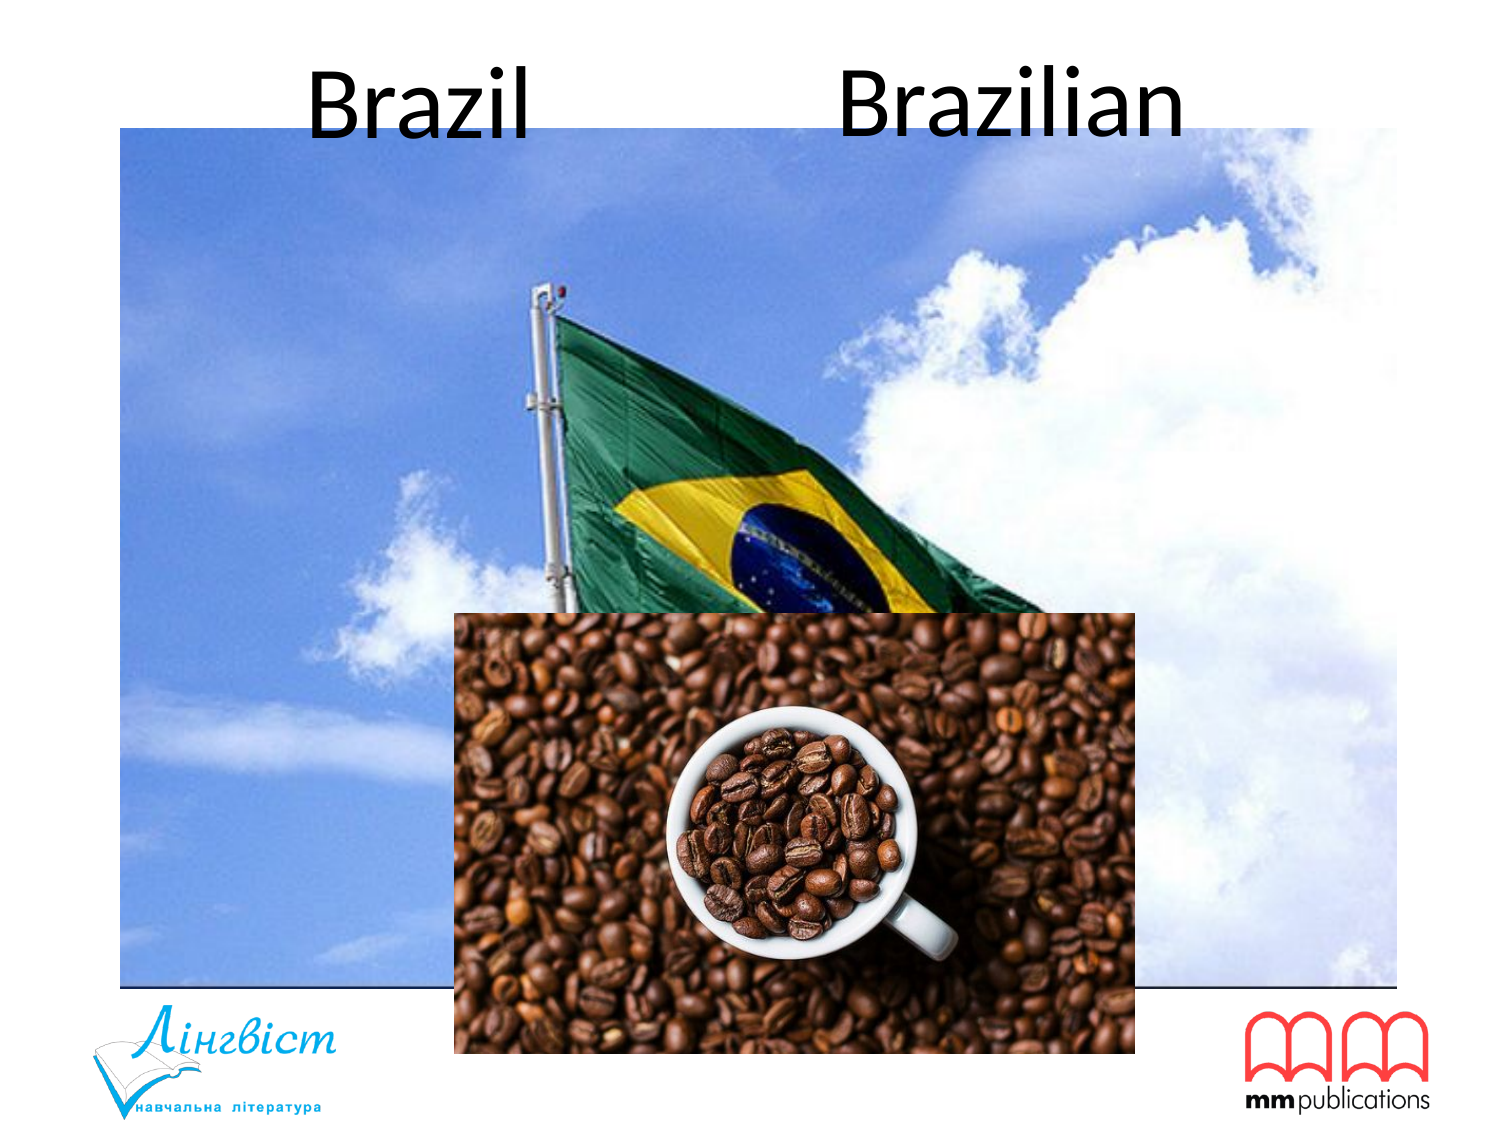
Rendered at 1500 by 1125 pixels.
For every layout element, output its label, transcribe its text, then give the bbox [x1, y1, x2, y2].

text_box Brazil [161, 27, 678, 127]
text_box Brazilian [753, 27, 1270, 127]
picture [70, 128, 1447, 1125]
